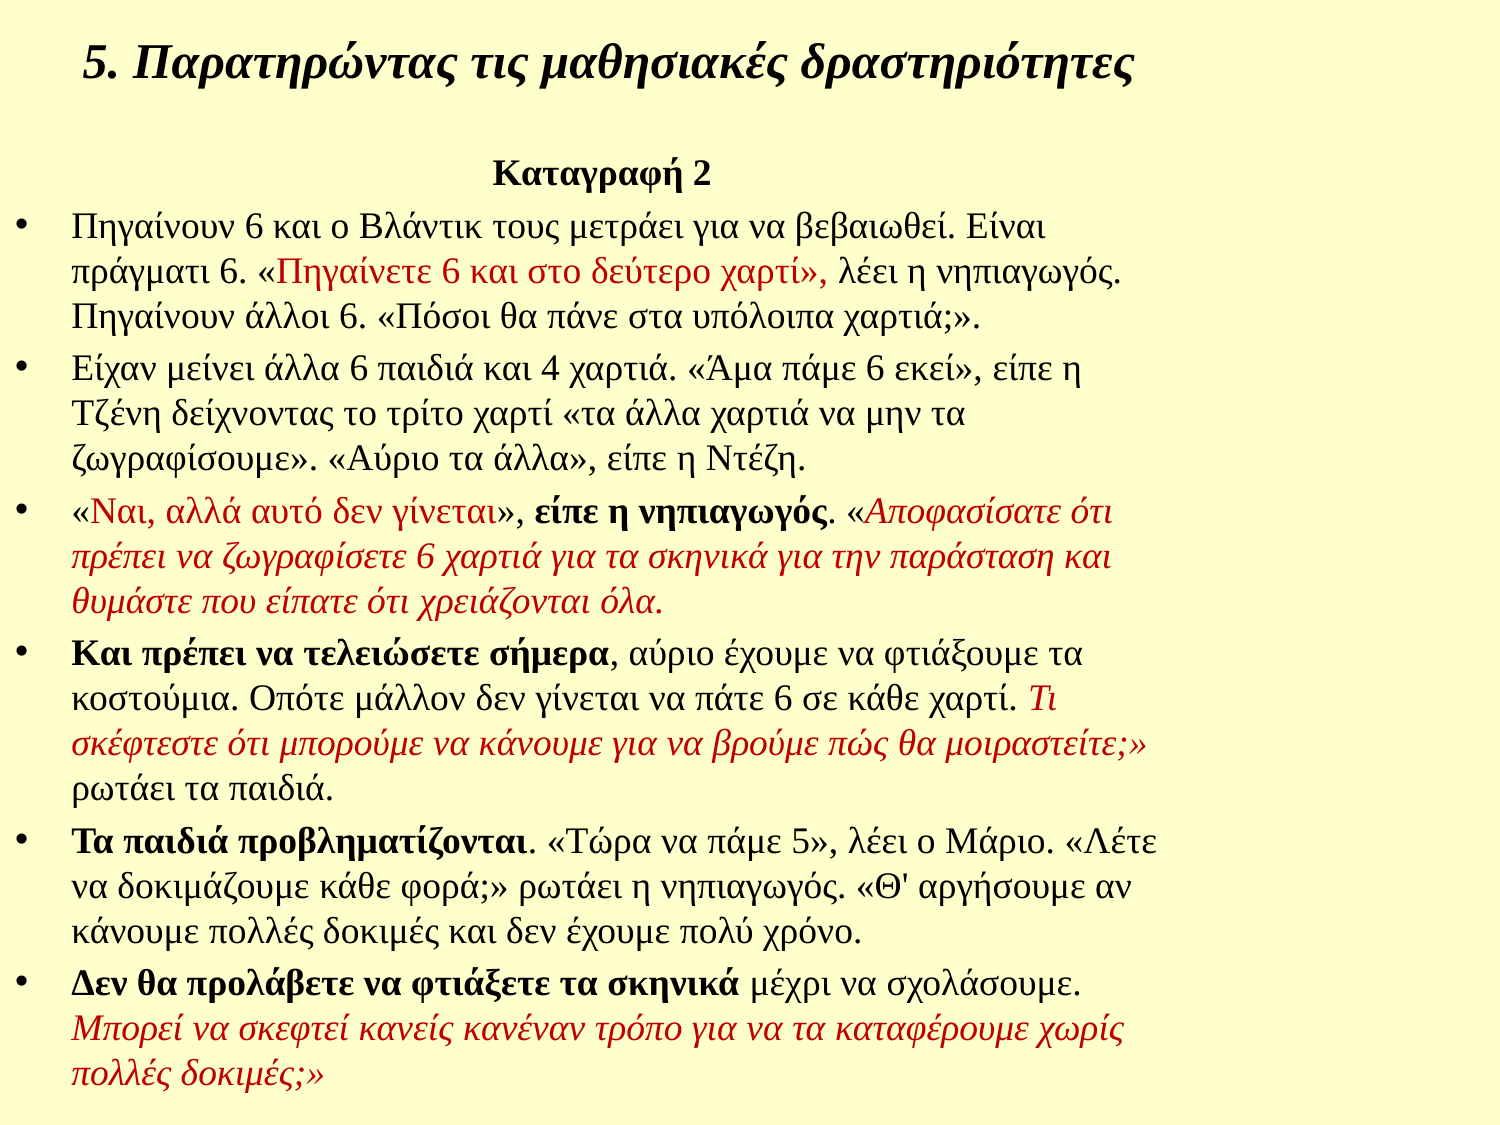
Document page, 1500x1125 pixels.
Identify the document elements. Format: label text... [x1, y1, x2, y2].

title 5. Παρατηρώντας τις μαθησιακές δραστηριότητες [0, 0, 1219, 129]
list Καταγραφή 2 Πηγαίνουν 6 και ο Βλάντικ τους μετράει για να βεβαιωθεί. Είναι πράγματι 6. «Πηγαίνετε 6 και στο δεύτερο χαρτί», λέει η νηπιαγωγός. Πηγαίνουν άλλοι 6. «Πόσοι θα πάνε στα υπόλοιπα χαρτιά;». Είχαν μείνει άλλα 6 παιδιά και 4 χαρτιά. «Άμα πάμε 6 εκεί», είπε η Τζένη δείχνοντας το τρίτο χαρτί «τα άλλα χαρτιά να μην τα ζωγραφίσουμε». «Αύριο τα άλλα», είπε η Ντέζη. «Ναι, αλλά αυτό δεν γίνεται», είπε η νηπιαγωγός. «Αποφασίσατε ότι πρέπει να ζωγραφίσετε 6 χαρτιά για τα σκηνικά για την παράσταση και θυμάστε που είπατε ότι χρειάζονται όλα. Και πρέπει να τελειώσετε σήμερα, αύριο έχουμε να φτιάξουμε τα κοστούμια. Οπότε μάλλον δεν γίνεται να πάτε 6 σε κάθε χαρτί. Τι σκέφτεστε ότι μπορούμε να κάνουμε για να βρούμε πώς θα μοιραστείτε;» ρωτάει τα παιδιά. Τα παιδιά προβληματίζονται. «Τώρα να πάμε 5», λέει ο Μάριο. «Λέτε να δοκιμάζουμε κάθε φορά;» ρωτάει η νηπιαγωγός. «Θ' αργήσουμε αν κάνουμε πολλές δοκιμές και δεν έχουμε πολύ χρόνο. Δεν θα προλάβετε να φτιάξετε τα σκηνικά μέχρι να σχολάσουμε. Μπορεί να σκεφτεί κανείς κανέναν τρόπο για να τα καταφέρουμε χωρίς πολλές δοκιμές;» [0, 140, 1196, 1125]
